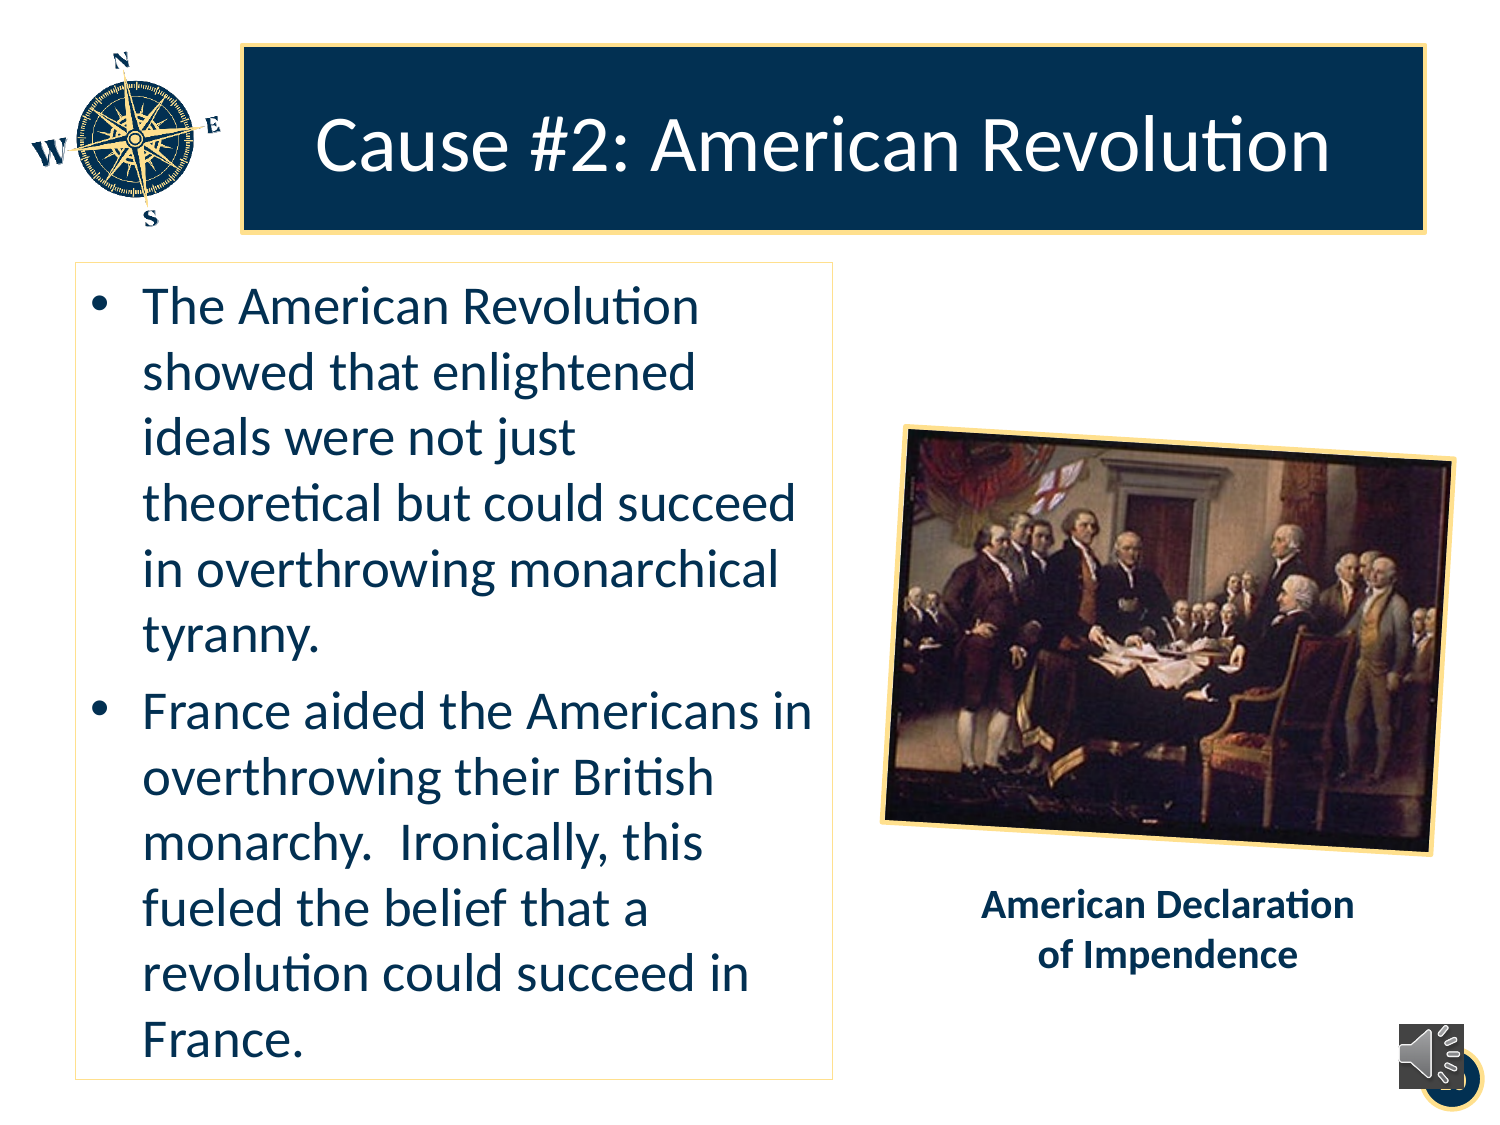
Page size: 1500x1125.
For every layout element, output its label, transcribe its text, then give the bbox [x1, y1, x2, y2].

picture [4, 8, 266, 269]
list The American Revolution showed that enlightened ideals were not just theoretical but could succeed in overthrowing monarchical tyranny. France aided the Americans in overthrowing their British monarchy. Ironically, this fueled the belief that a revolution could succeed in France. [75, 262, 833, 1080]
text_box American Declaration of Impendence [953, 869, 1384, 985]
picture [1442, 461, 1451, 612]
picture [1397, 1022, 1465, 1090]
picture [885, 667, 895, 820]
picture [1189, 837, 1429, 852]
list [895, 444, 1442, 837]
picture [908, 429, 1144, 444]
title Cause #2: American Revolution [240, 43, 1427, 235]
slide_number 10 [1415, 1048, 1489, 1109]
